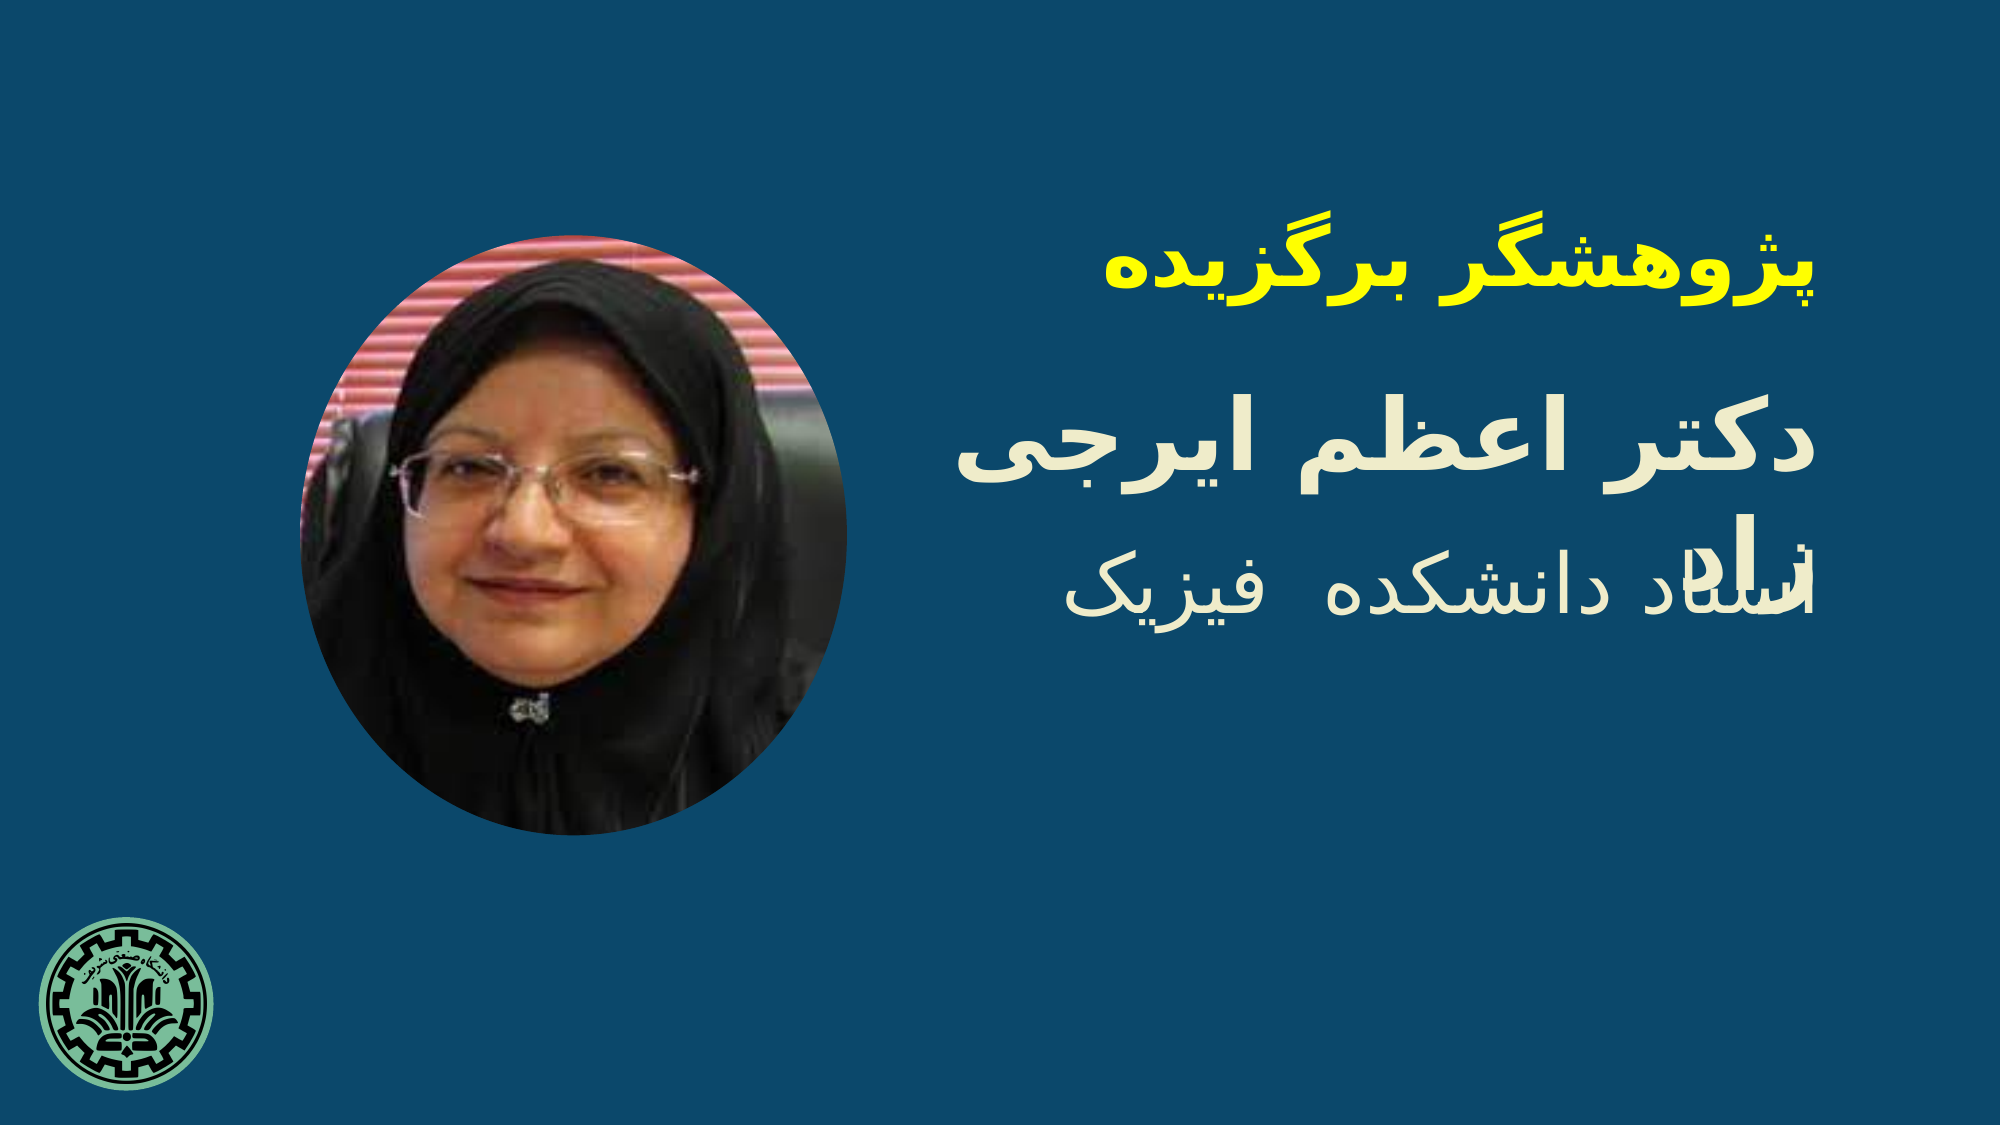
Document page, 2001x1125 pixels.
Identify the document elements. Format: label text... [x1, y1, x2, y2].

text_box [207, 968, 215, 1040]
picture [46, 923, 207, 1084]
text_box [91, 916, 161, 923]
text_box پژوهشگر برگزیده [924, 195, 1836, 311]
text_box [37, 966, 46, 1042]
picture [299, 235, 847, 836]
text_box استاد دانشکده فيزيک [924, 522, 1836, 638]
text_box دکتر اعظم ایرجی زاد [924, 363, 1836, 522]
text_box [90, 1084, 163, 1092]
